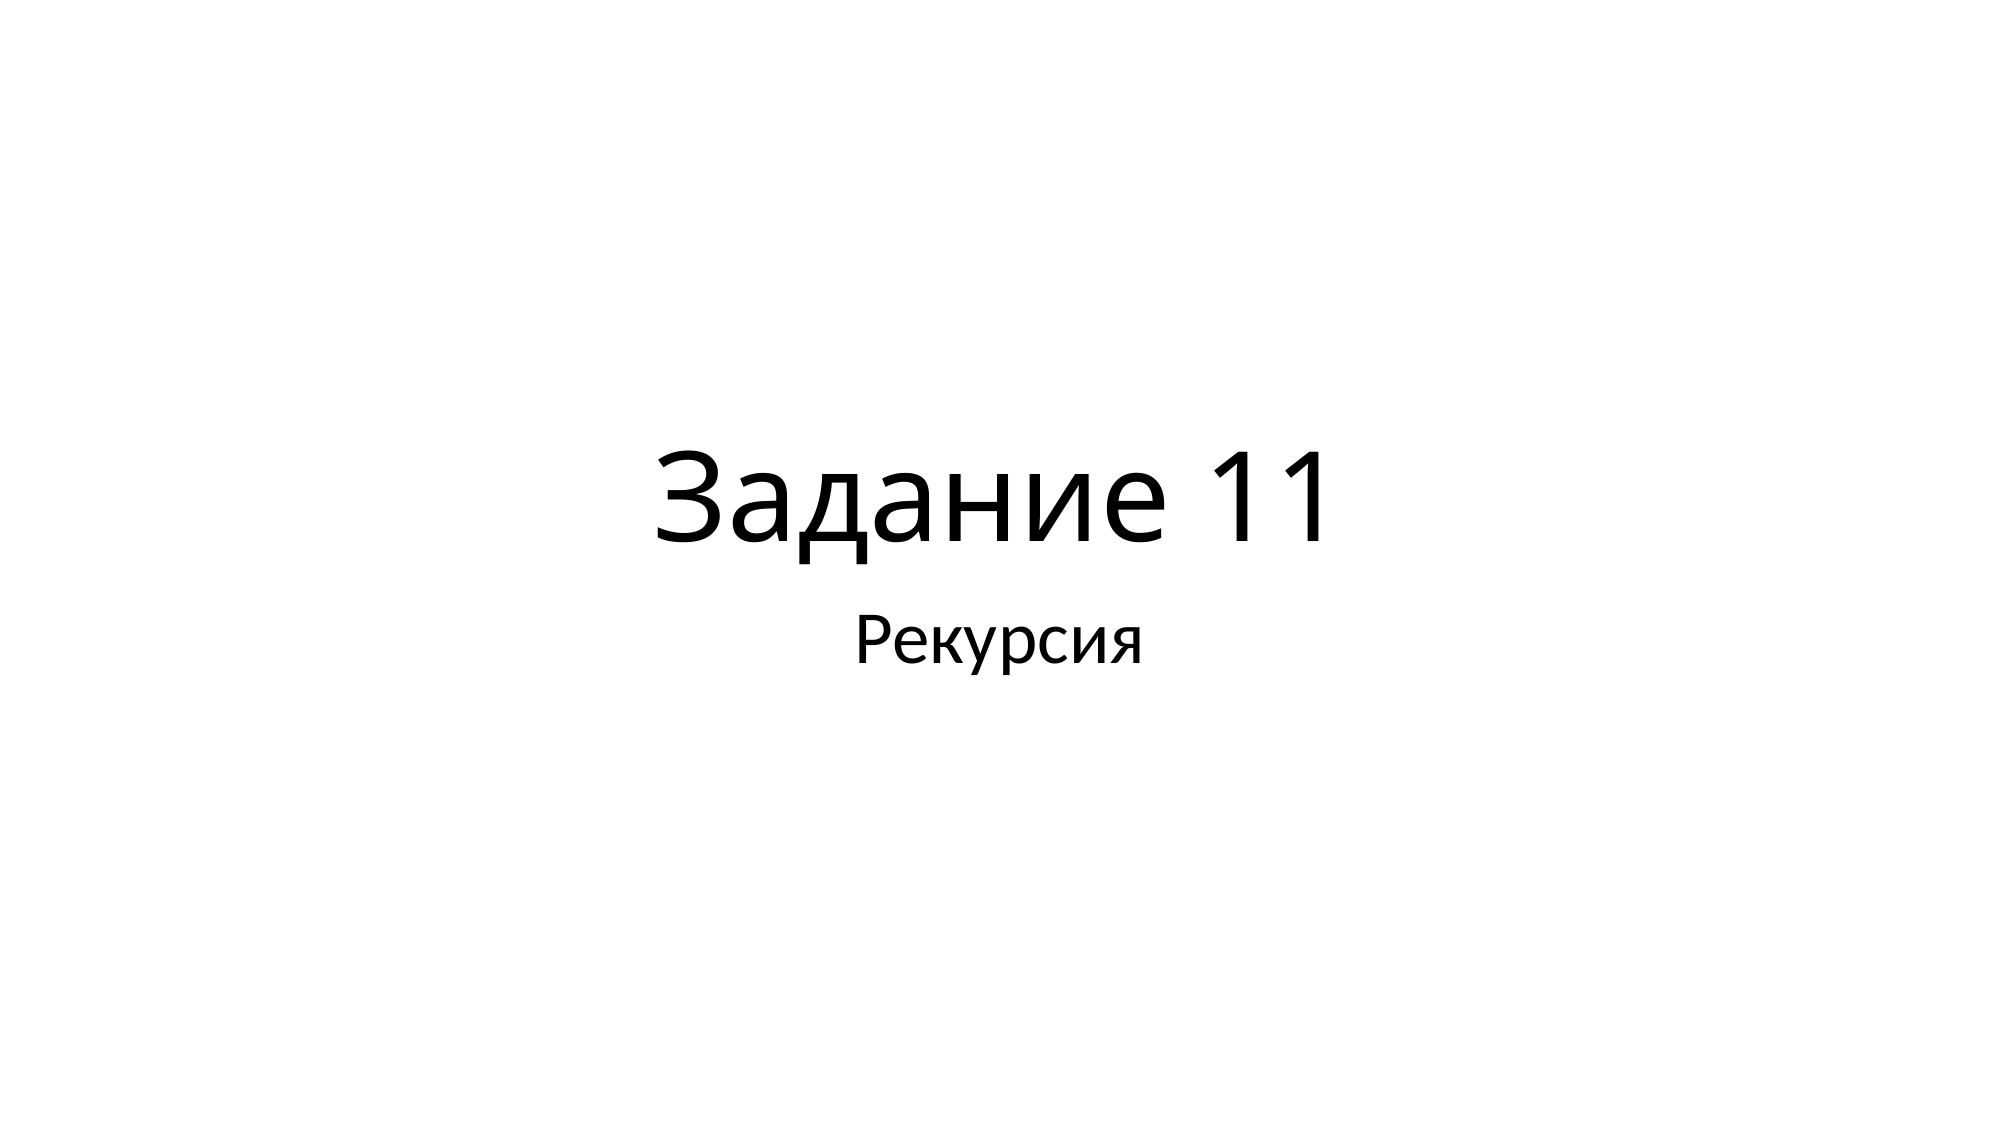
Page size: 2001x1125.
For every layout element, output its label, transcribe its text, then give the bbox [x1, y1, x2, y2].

subtitle Рекурсия [249, 590, 1750, 863]
title Задание 11 [249, 377, 1750, 576]
